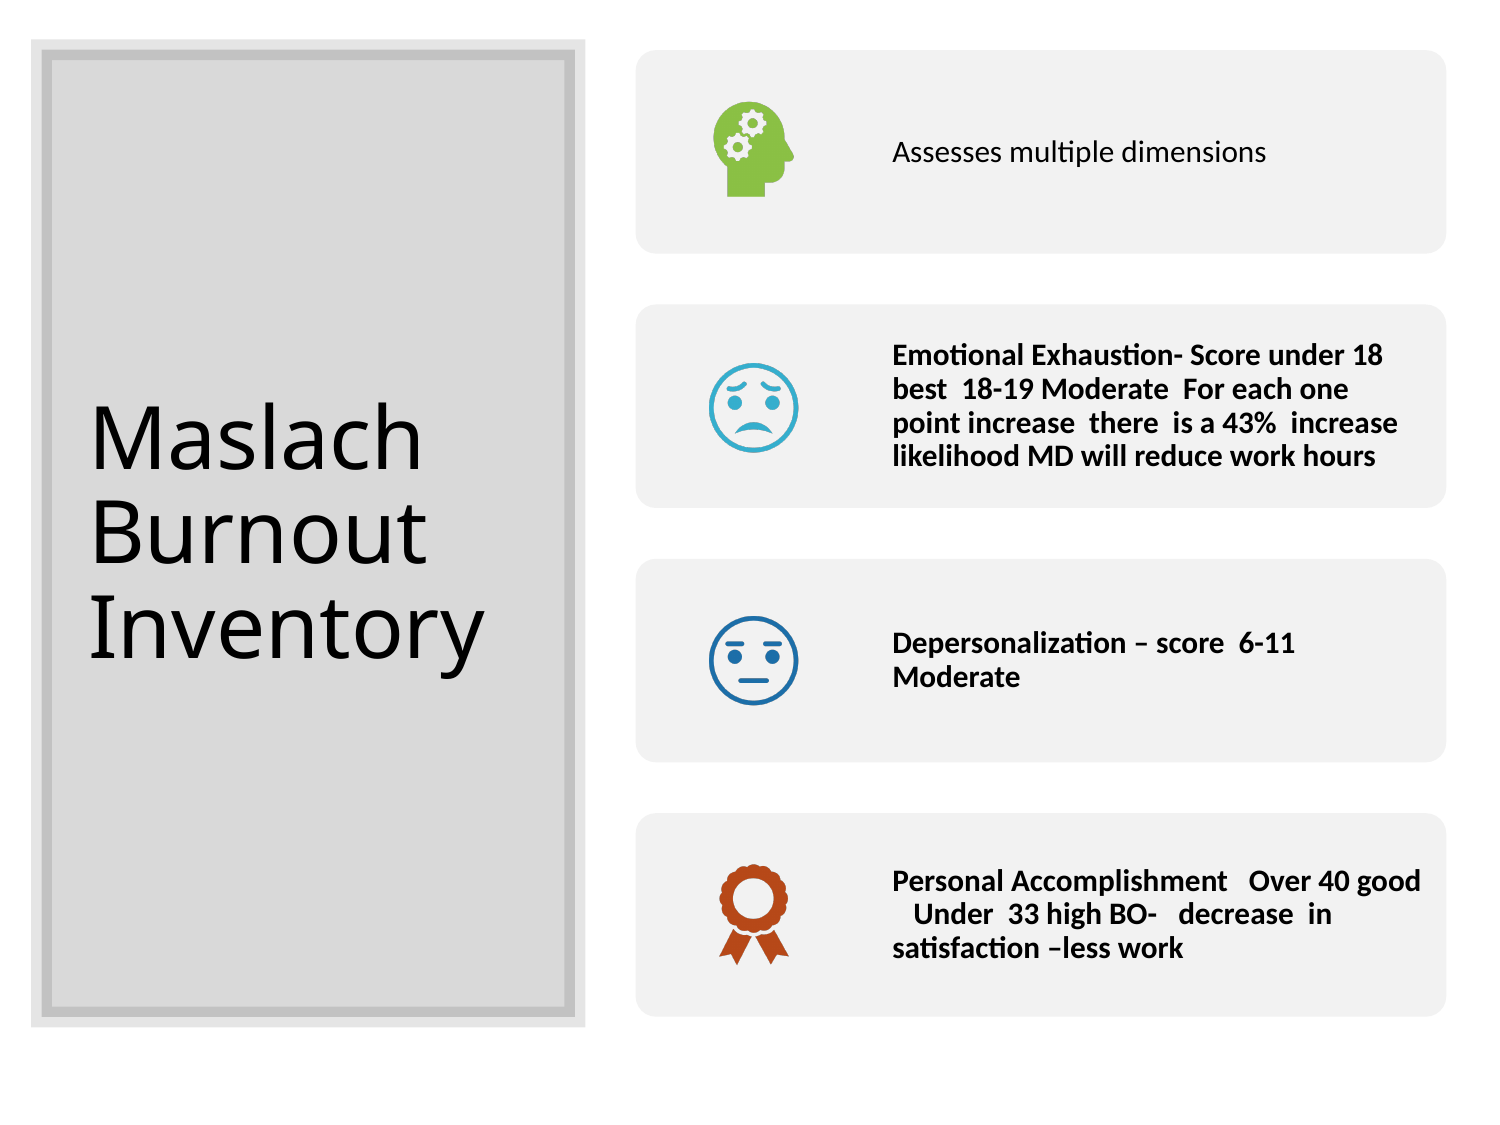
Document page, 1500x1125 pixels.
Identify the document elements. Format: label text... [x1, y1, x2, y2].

text_box [41, 49, 576, 1018]
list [635, 49, 1447, 1018]
title Maslach Burnout Inventory [73, 104, 541, 967]
